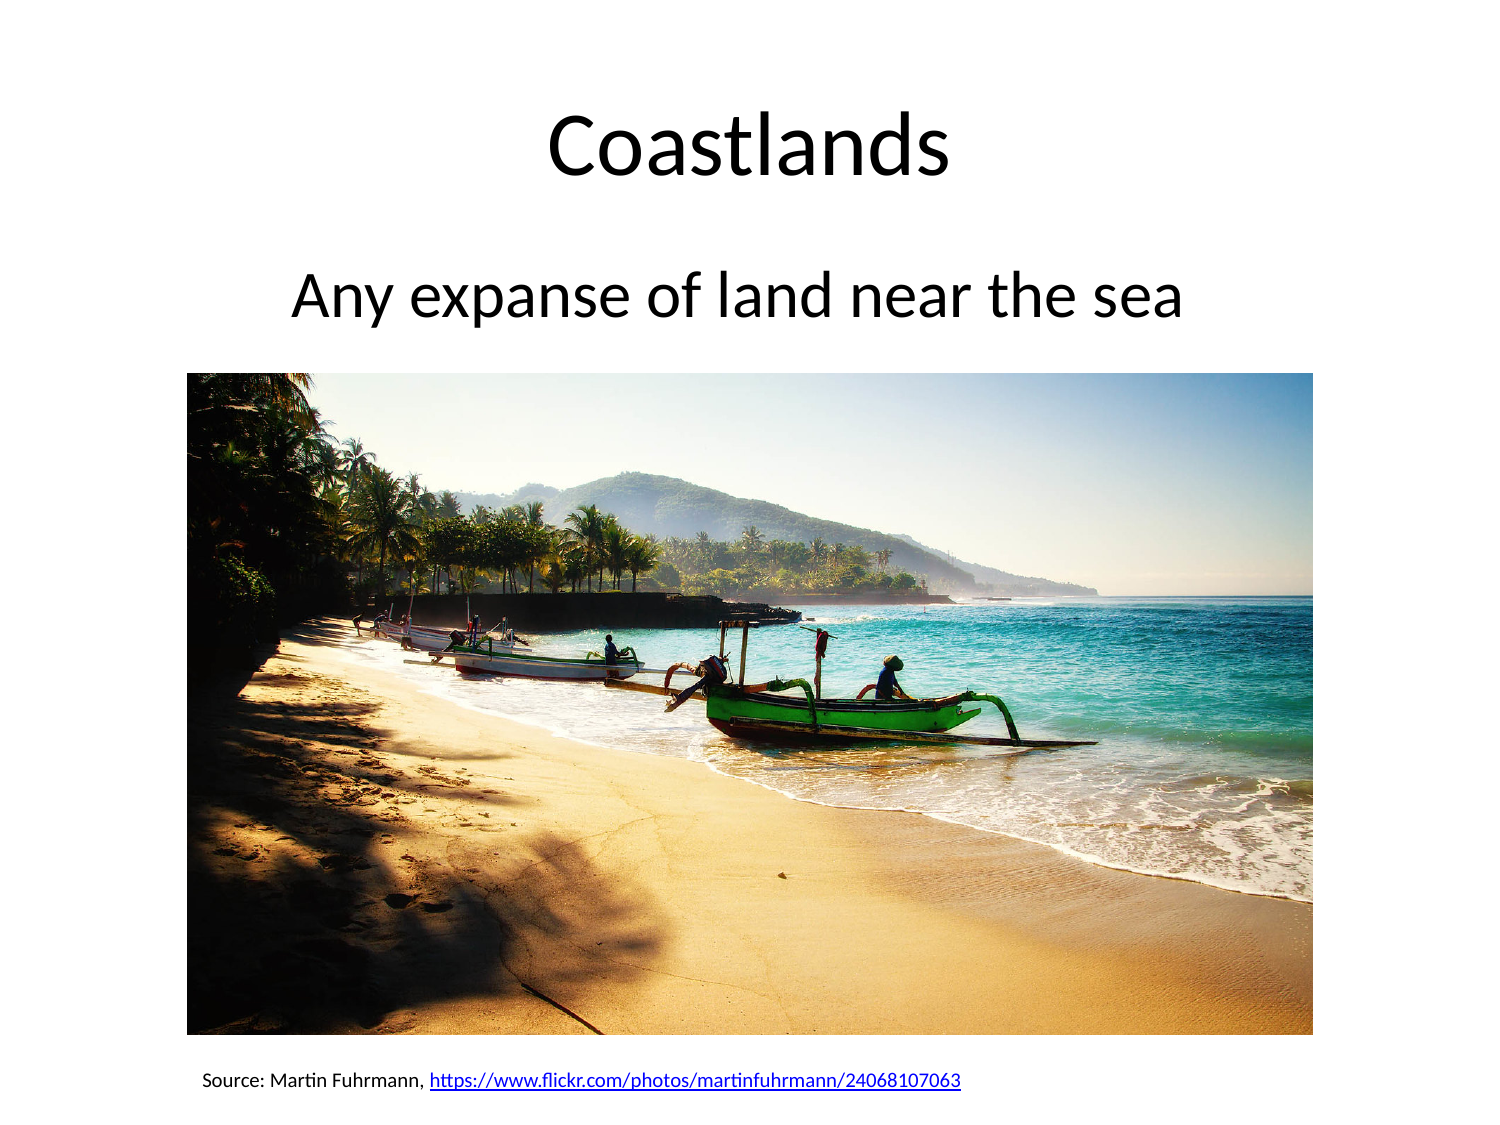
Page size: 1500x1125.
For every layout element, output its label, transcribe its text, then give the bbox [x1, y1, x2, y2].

text_box Source: Martin Fuhrmann, https://www.flickr.com/photos/martinfuhrmann/24068107063 [187, 1059, 1500, 1100]
picture [187, 373, 1313, 1036]
title Coastlands [75, 45, 1425, 233]
list Any expanse of land near the sea [29, 243, 1463, 986]
